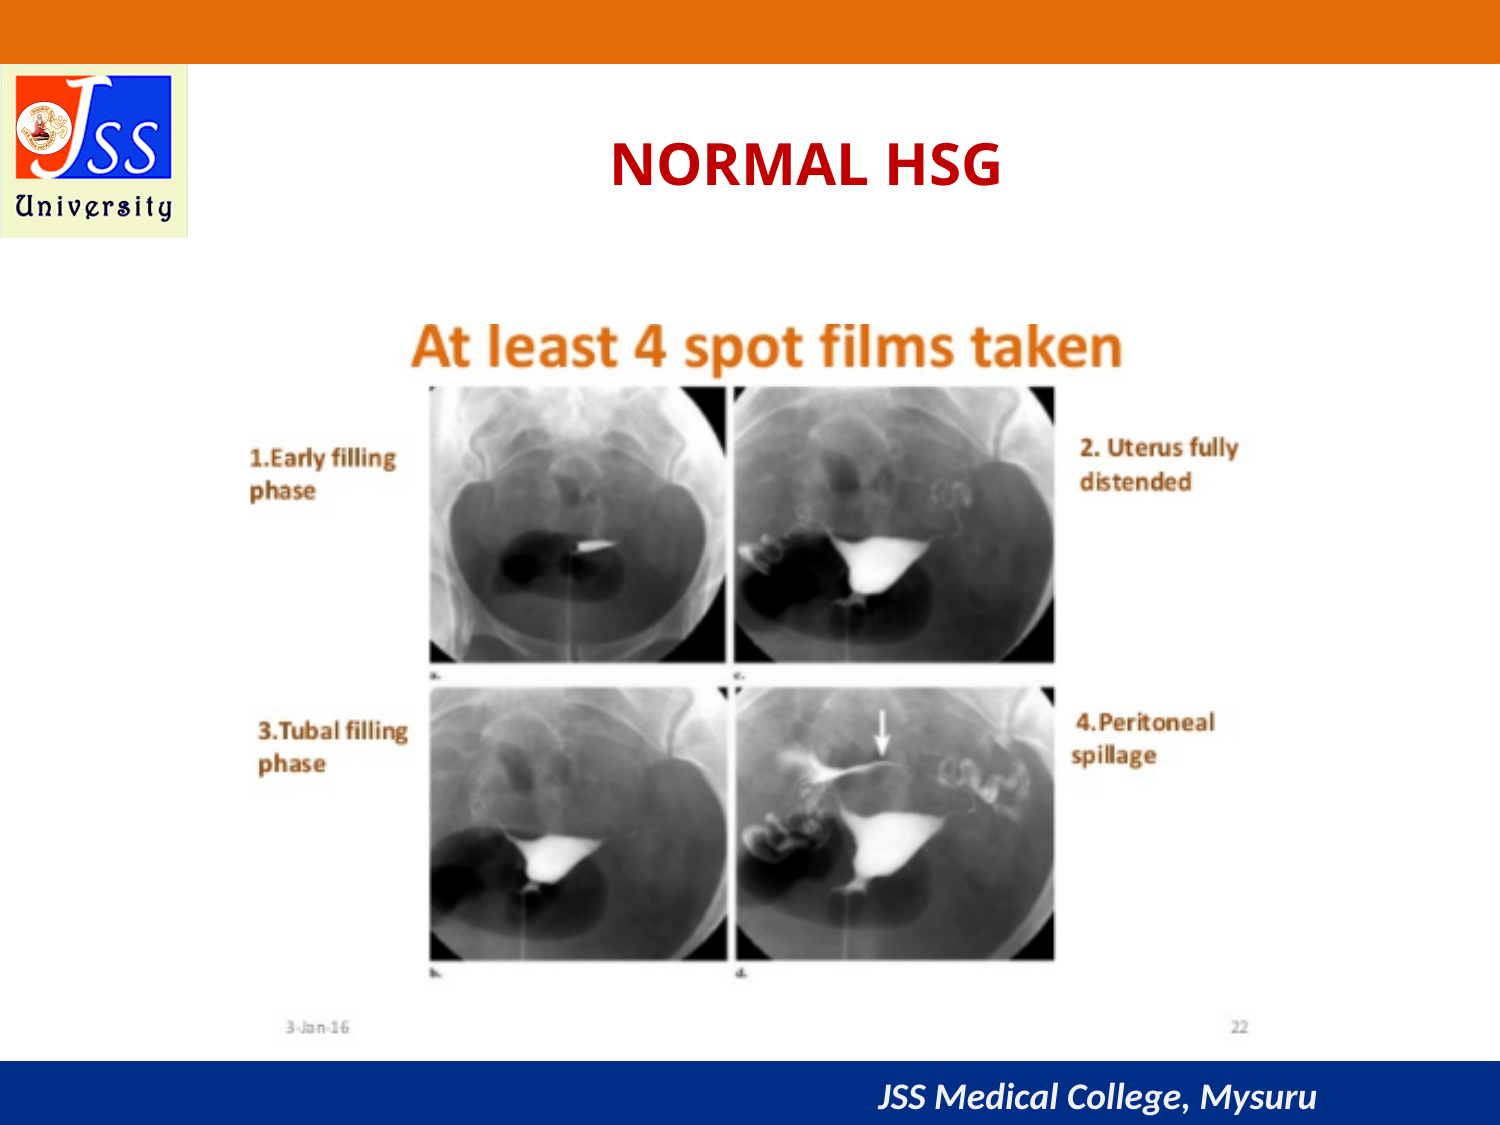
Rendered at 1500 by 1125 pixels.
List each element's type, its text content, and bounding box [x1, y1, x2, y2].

picture [249, 324, 1251, 1050]
picture [0, 64, 188, 238]
title NORMAL HSG [187, 75, 1425, 250]
